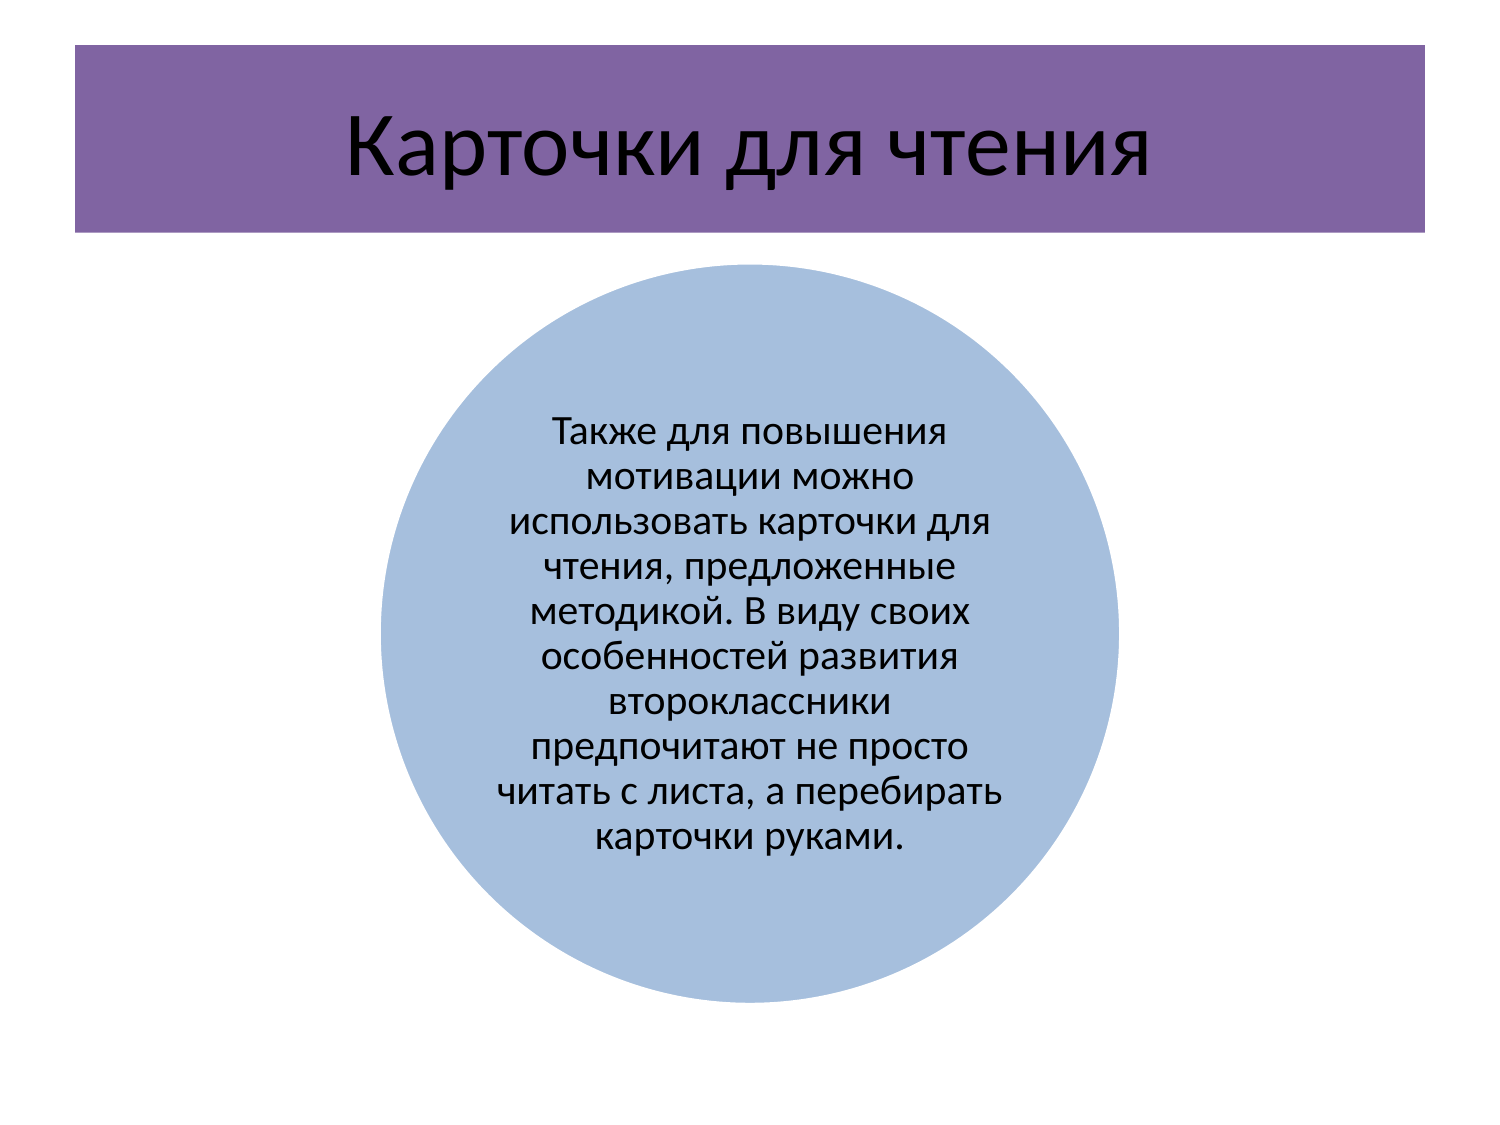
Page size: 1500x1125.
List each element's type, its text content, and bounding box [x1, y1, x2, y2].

title Карточки для чтения [75, 45, 1425, 233]
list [74, 262, 1426, 1006]
